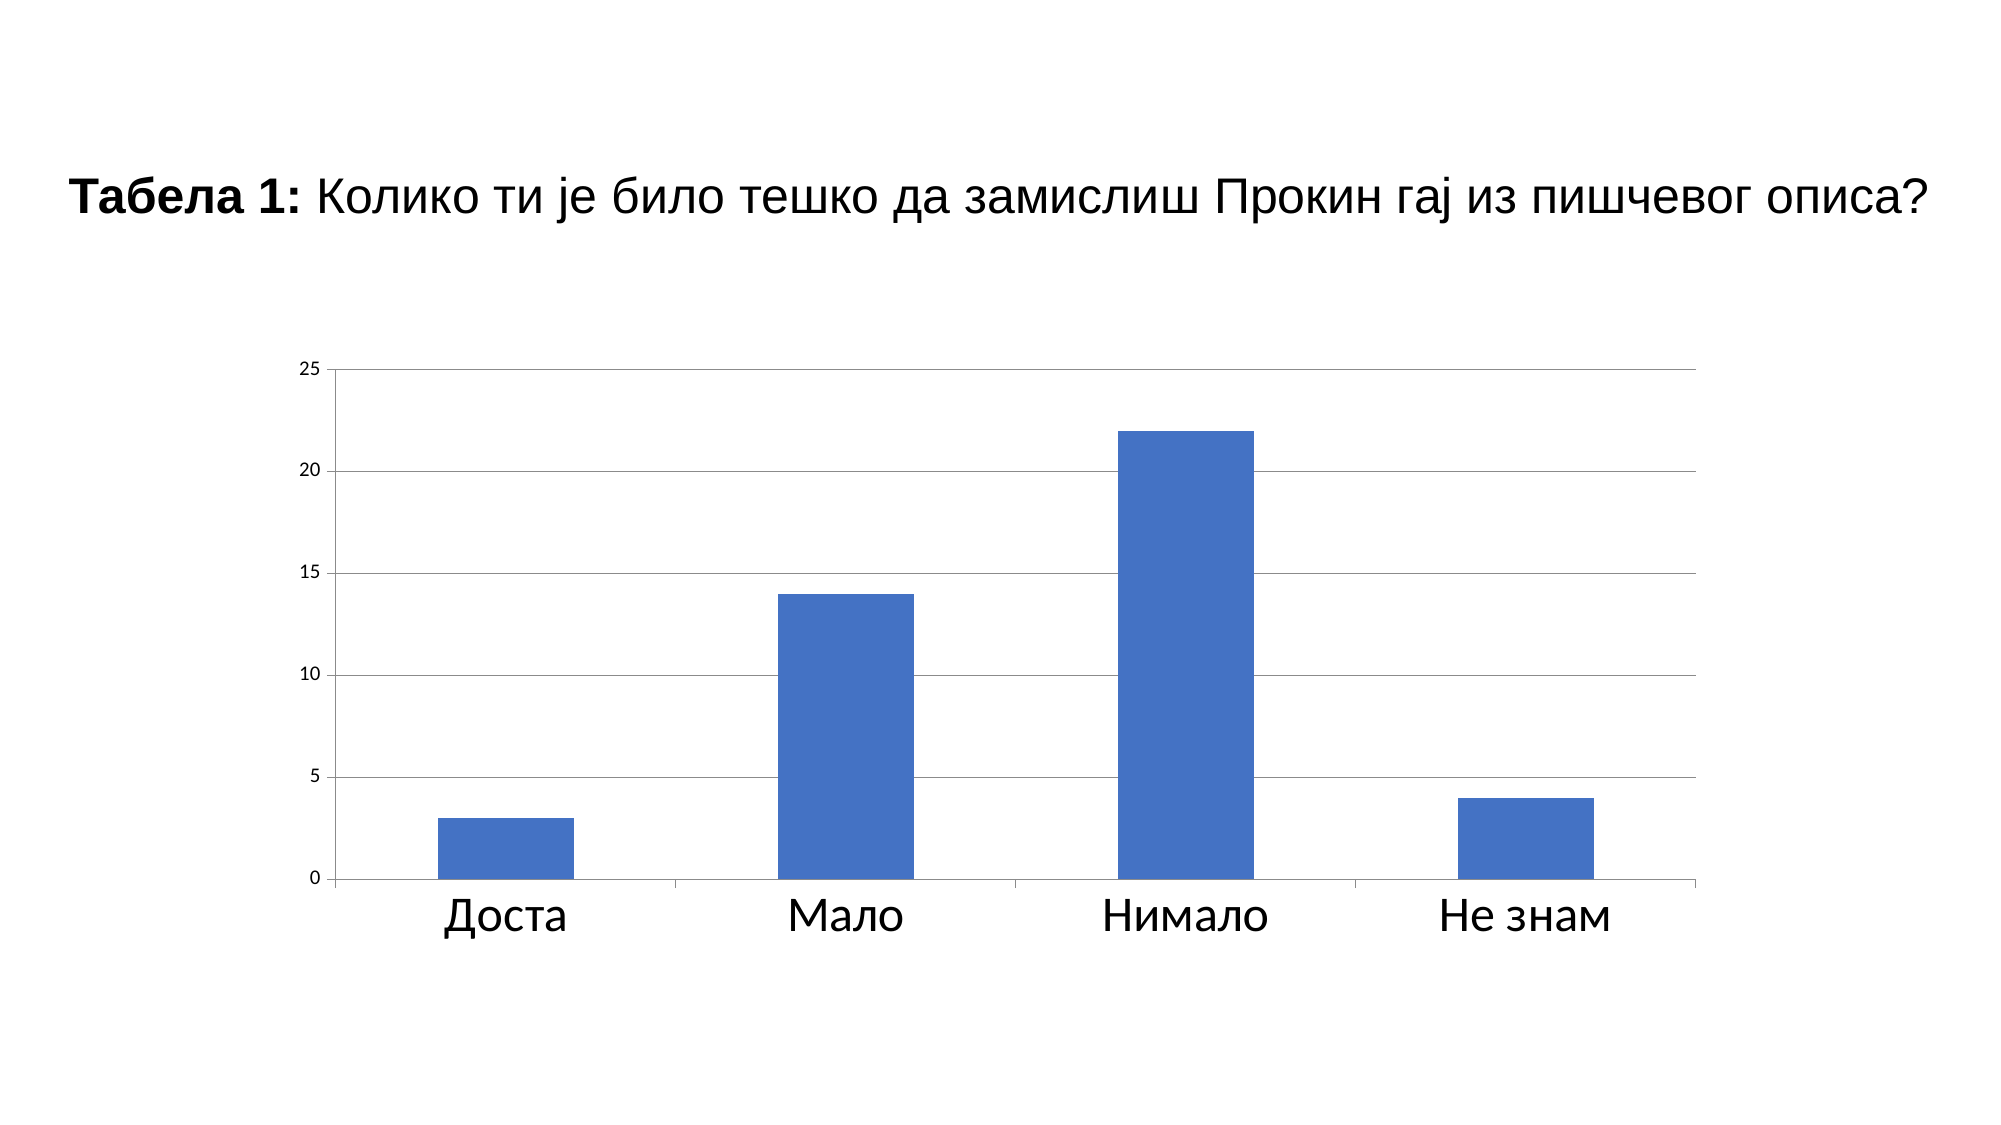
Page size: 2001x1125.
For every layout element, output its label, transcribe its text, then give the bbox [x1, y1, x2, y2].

chart [269, 347, 1725, 957]
text_box Табела 1: Колико ти је било тешко да замислиш Прокин гај из пишчевог описа? [53, 155, 1946, 231]
